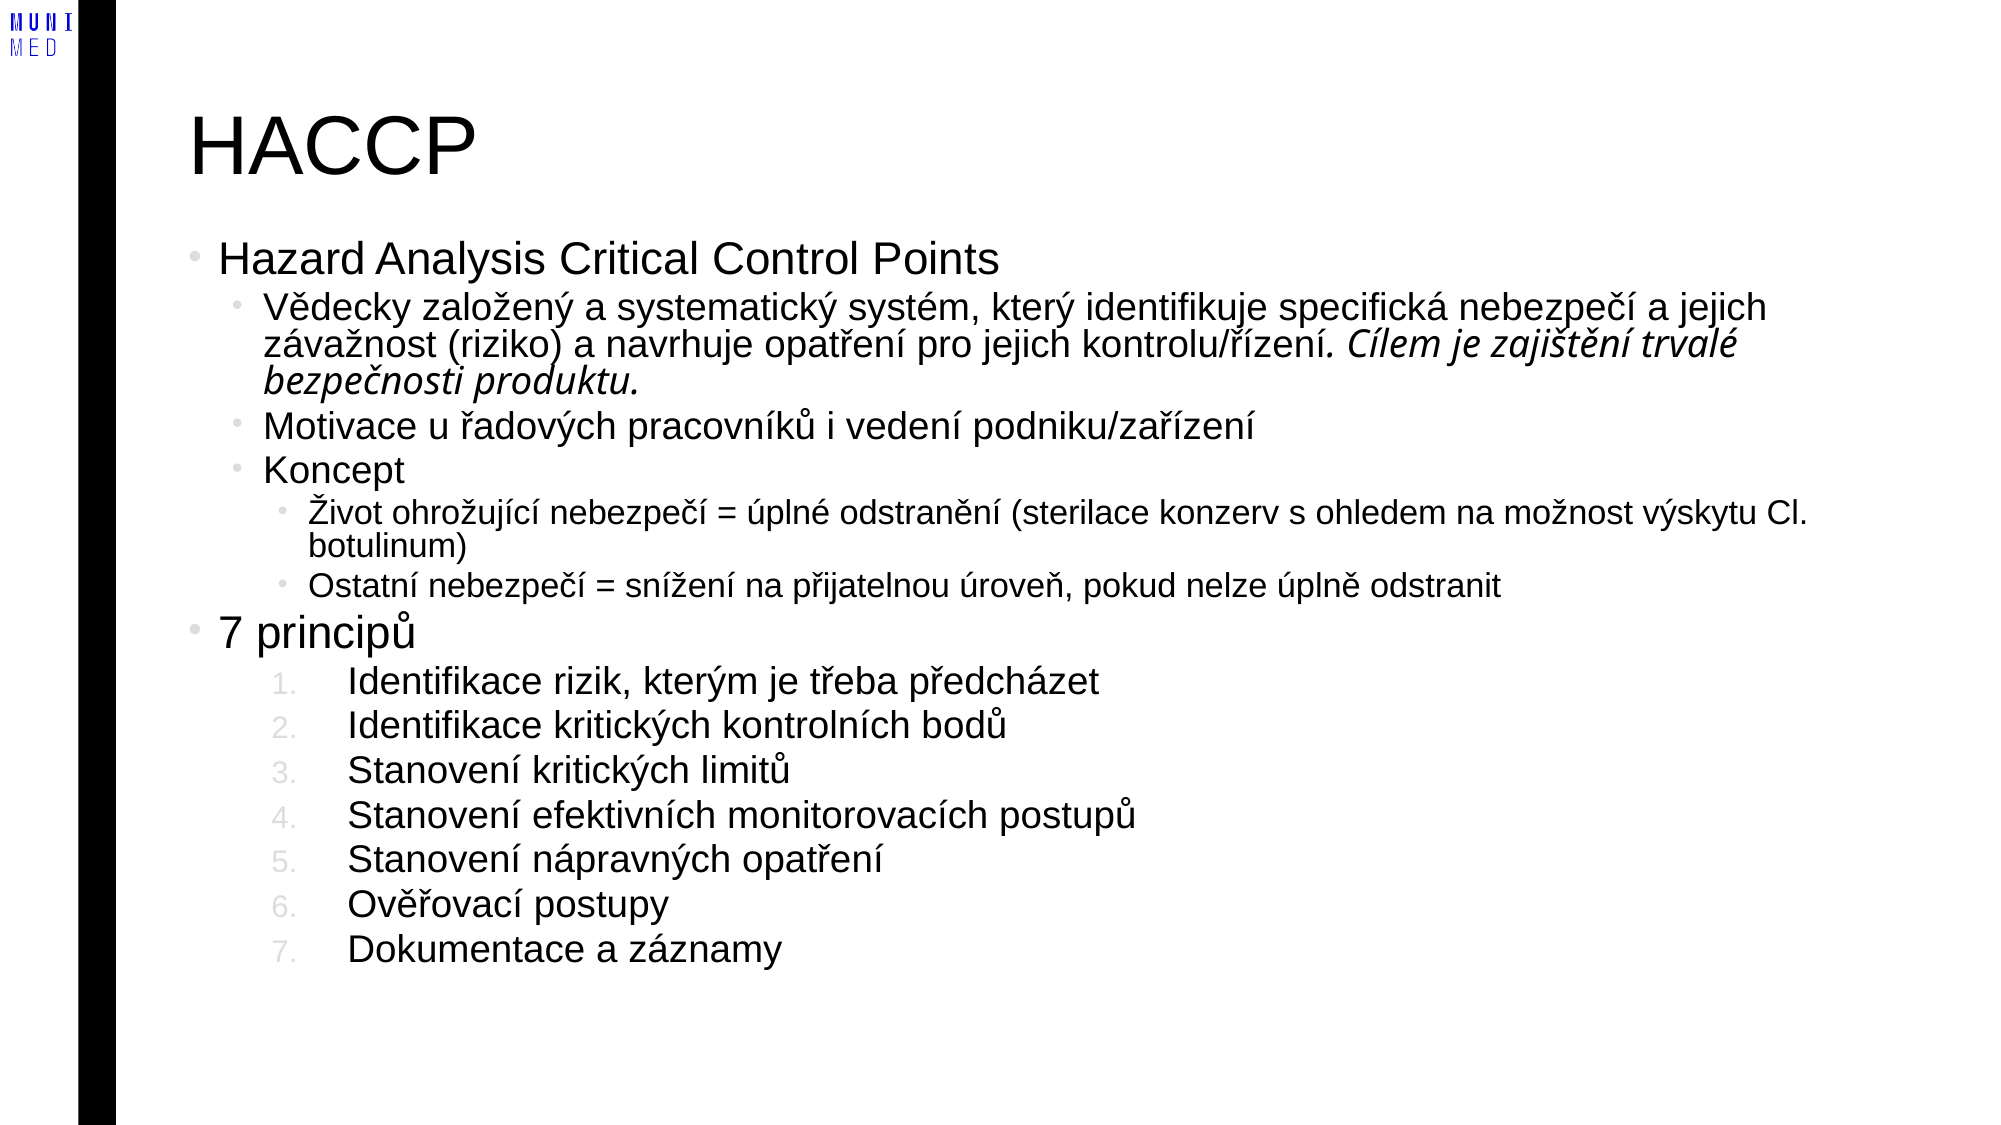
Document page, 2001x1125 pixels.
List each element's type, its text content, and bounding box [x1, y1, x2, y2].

picture [0, 2, 83, 67]
title HACCP [173, 19, 1749, 231]
list Hazard Analysis Critical Control Points Vědecky založený a systematický systém, který identifikuje specifická nebezpečí a jejich závažnost (riziko) a navrhuje opatření pro jejich kontrolu/řízení. Cílem je zajištění trvalé bezpečnosti produktu. Motivace u řadových pracovníků i vedení podniku/zařízení Koncept Život ohrožující nebezpečí = úplné odstranění (sterilace konzerv s ohledem na možnost výskytu Cl. botulinum) Ostatní nebezpečí = snížení na přijatelnou úroveň, pokud nelze úplně odstranit 7 principů Identifikace rizik, kterým je třeba předcházet Identifikace kritických kontrolních bodů Stanovení kritických limitů Stanovení efektivních monitorovacích postupů Stanovení nápravných opatření Ověřovací postupy Dokumentace a záznamy [173, 231, 1900, 1059]
